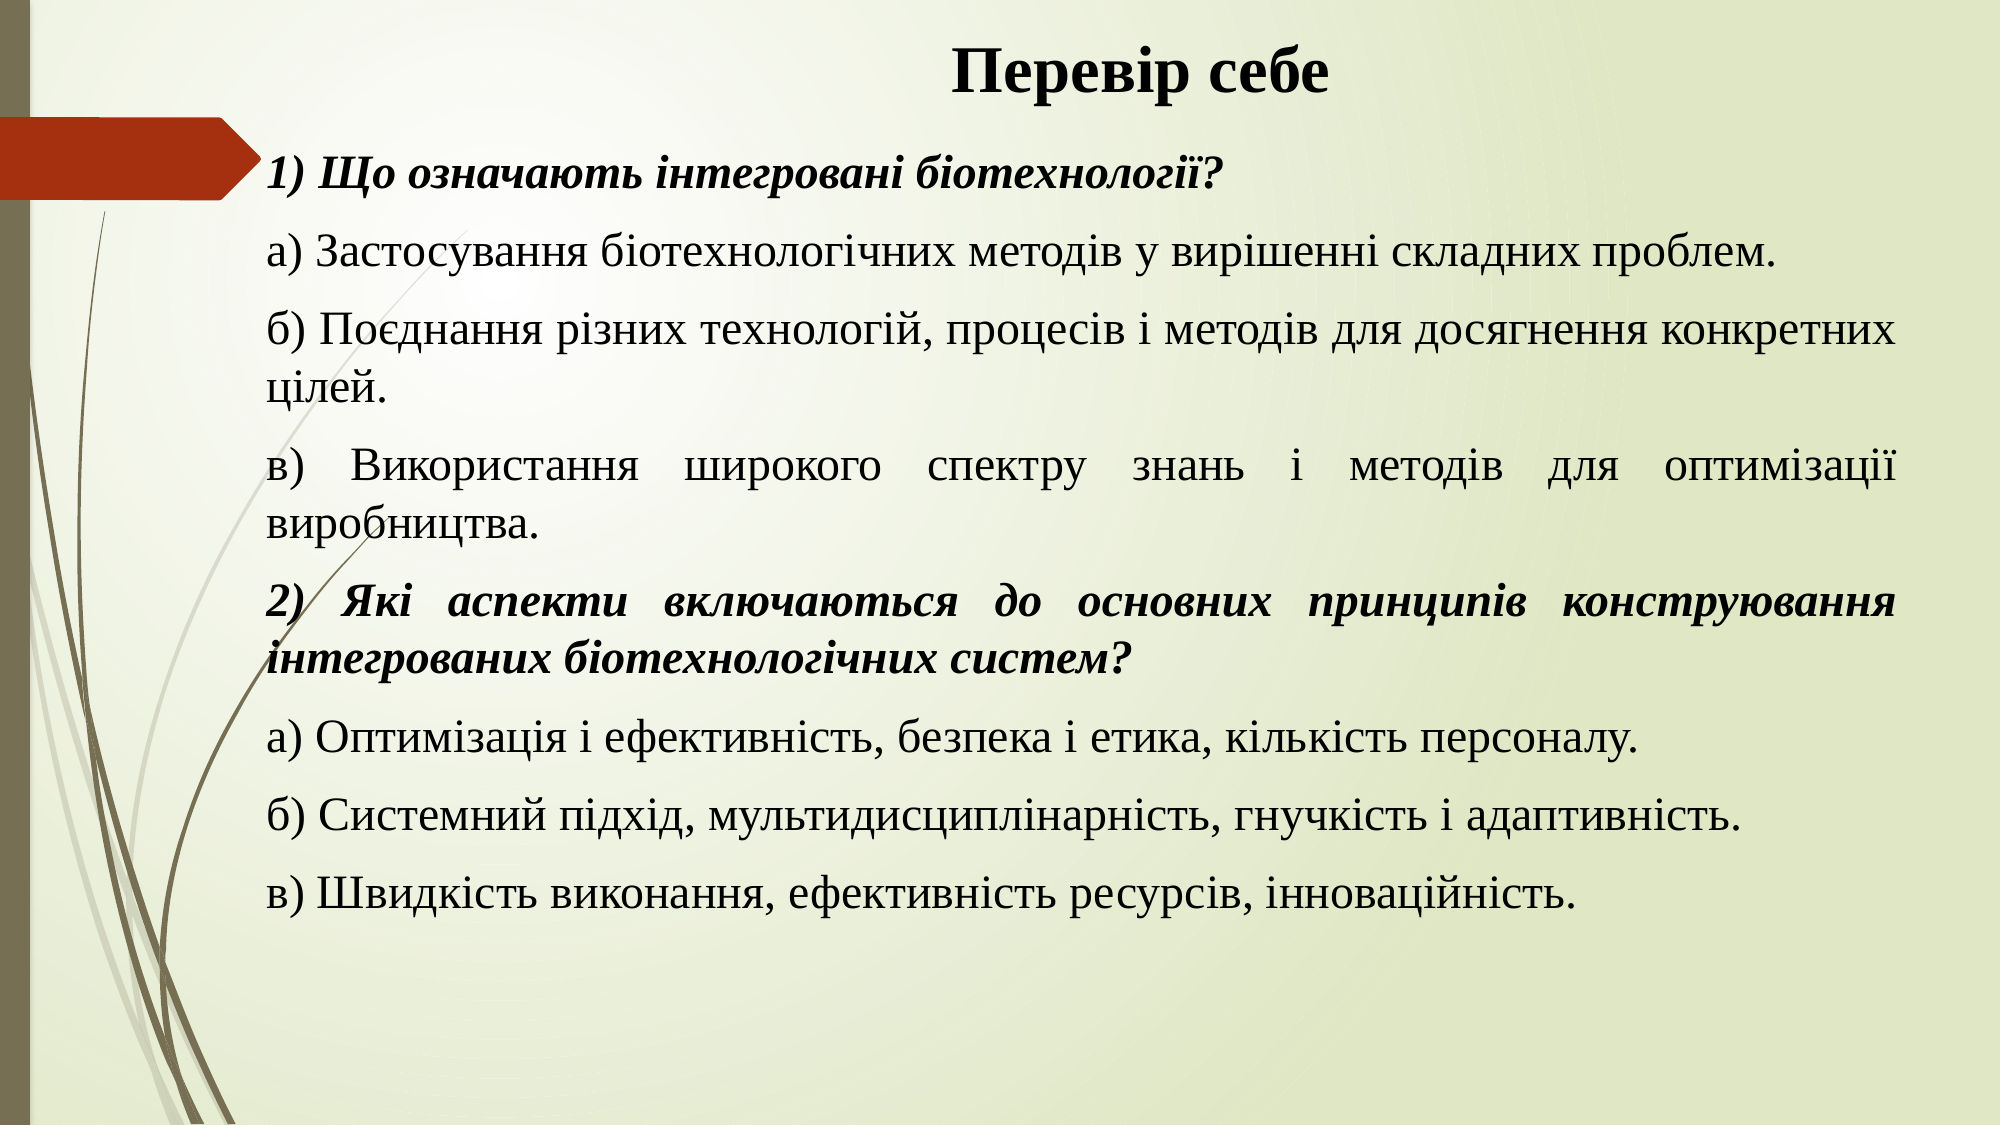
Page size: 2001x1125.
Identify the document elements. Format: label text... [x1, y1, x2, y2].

list 1) Що означають інтегровані біотехнології? а) Застосування біотехнологічних методів у вирішенні складних проблем. б) Поєднання різних технологій, процесів і методів для досягнення конкретних цілей. в) Використання широкого спектру знань і методів для оптимізації виробництва. 2) Які аспекти включаються до основних принципів конструювання інтегрованих біотехнологічних систем? а) Оптимізація і ефективність, безпека і етика, кількість персоналу. б) Системний підхід, мультидисциплінарність, гнучкість і адаптивність. в) Швидкість виконання, ефективність ресурсів, інноваційність. [251, 132, 1915, 1010]
title Перевір себе [368, 18, 1915, 132]
